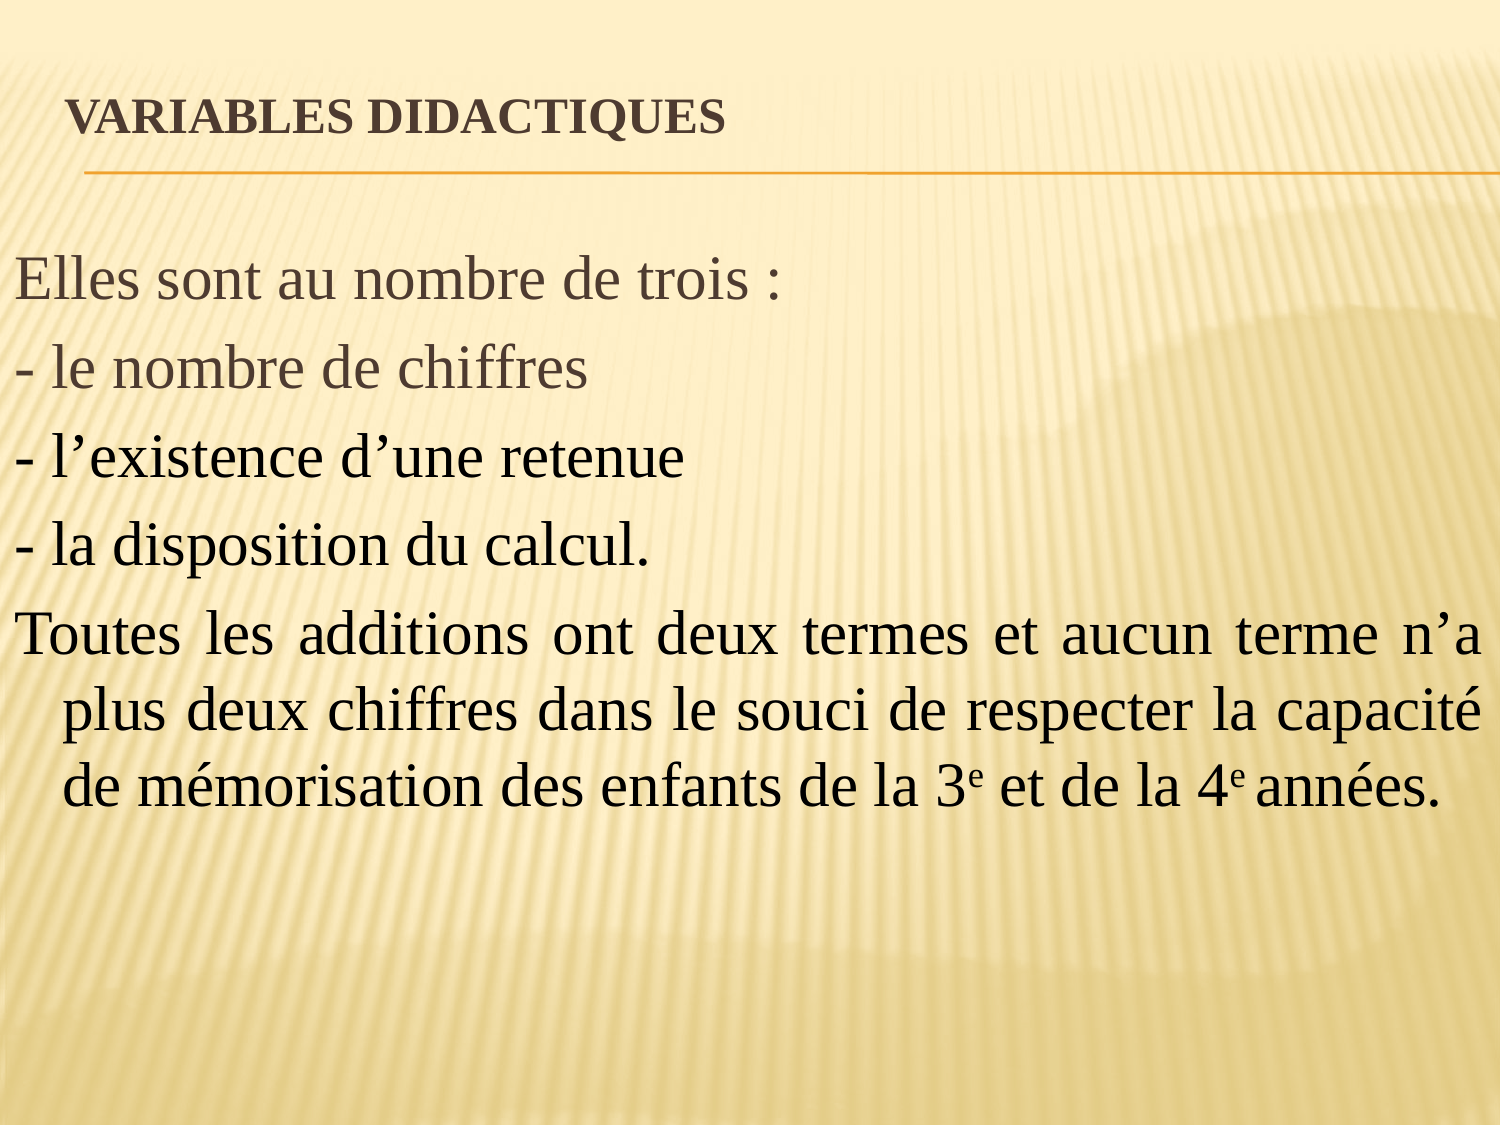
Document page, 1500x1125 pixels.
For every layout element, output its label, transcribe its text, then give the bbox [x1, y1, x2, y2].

list Elles sont au nombre de trois : - le nombre de chiffres - l’existence d’une retenue - la disposition du calcul. Toutes les additions ont deux termes et aucun terme n’a plus deux chiffres dans le souci de respecter la capacité de mémorisation des enfants de la 3e et de la 4e années. [0, 140, 1500, 1125]
title Variables didactiques [50, 75, 1475, 140]
